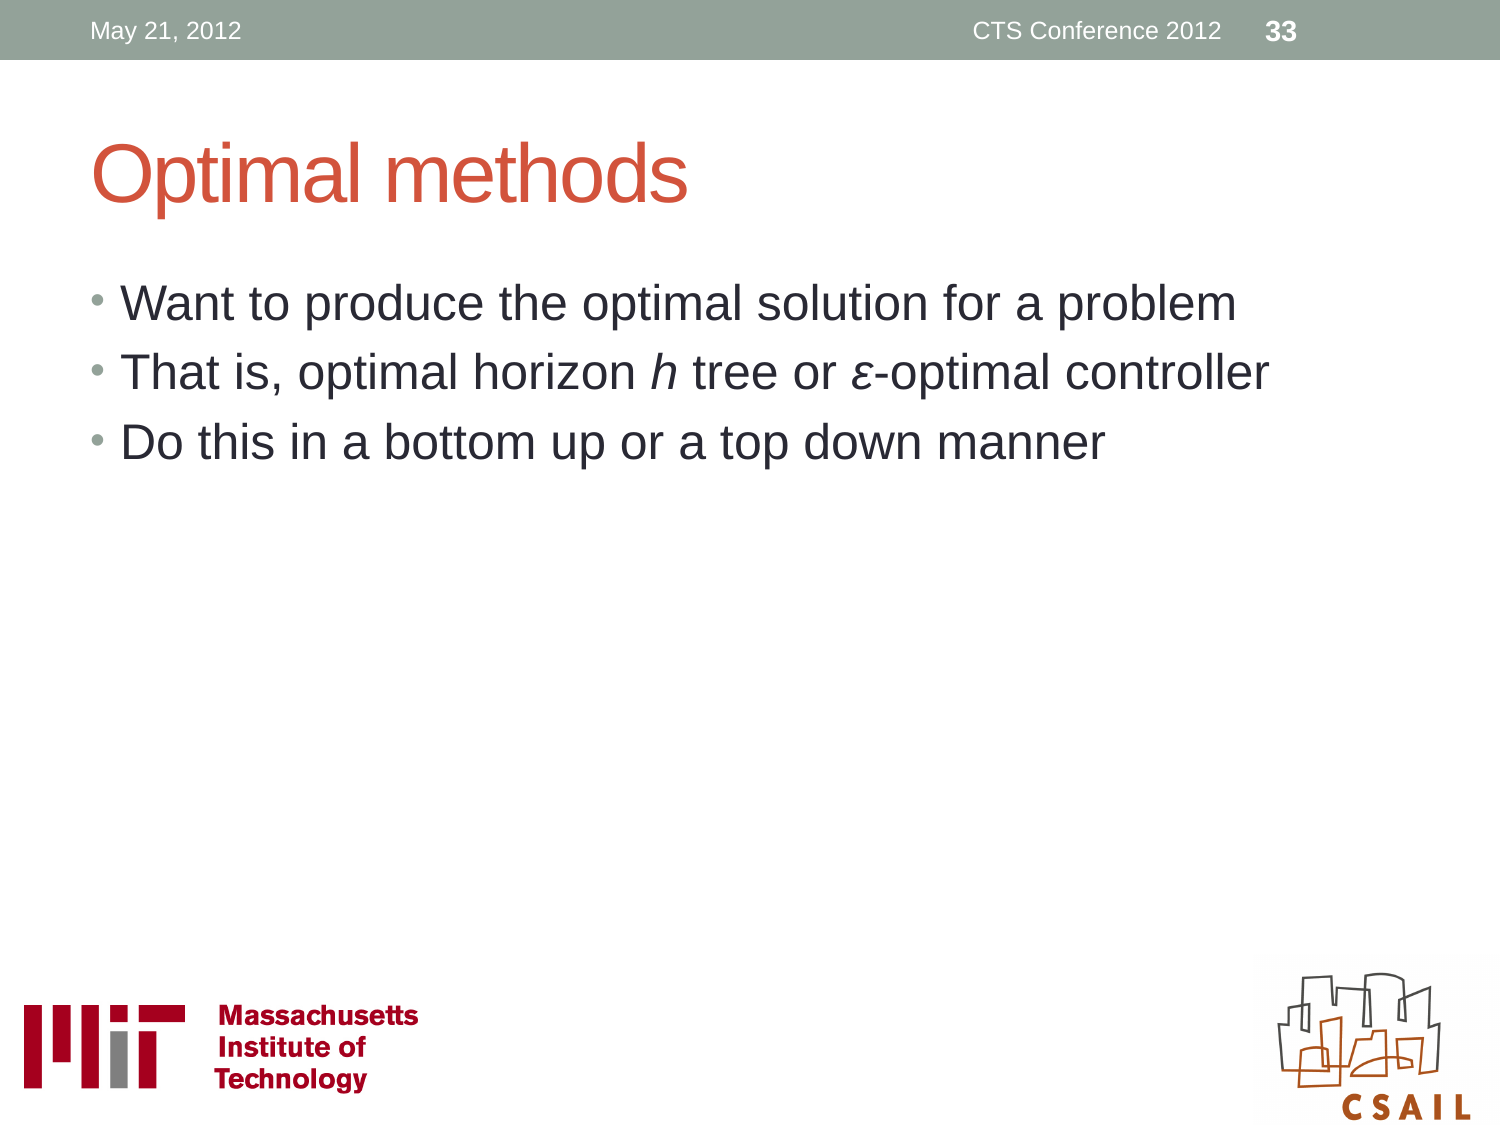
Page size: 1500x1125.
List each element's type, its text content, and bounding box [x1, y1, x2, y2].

footer CTS Conference 2012 [562, 3, 1238, 57]
picture [1253, 954, 1500, 1125]
title Optimal methods [75, 87, 1425, 250]
slide_number 33 [1250, 3, 1425, 57]
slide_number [75, 3, 550, 57]
picture [0, 983, 441, 1119]
list Want to produce the optimal solution for a problem That is, optimal horizon h tree or ε-optimal controller Do this in a bottom up or a top down manner [75, 262, 1425, 1063]
